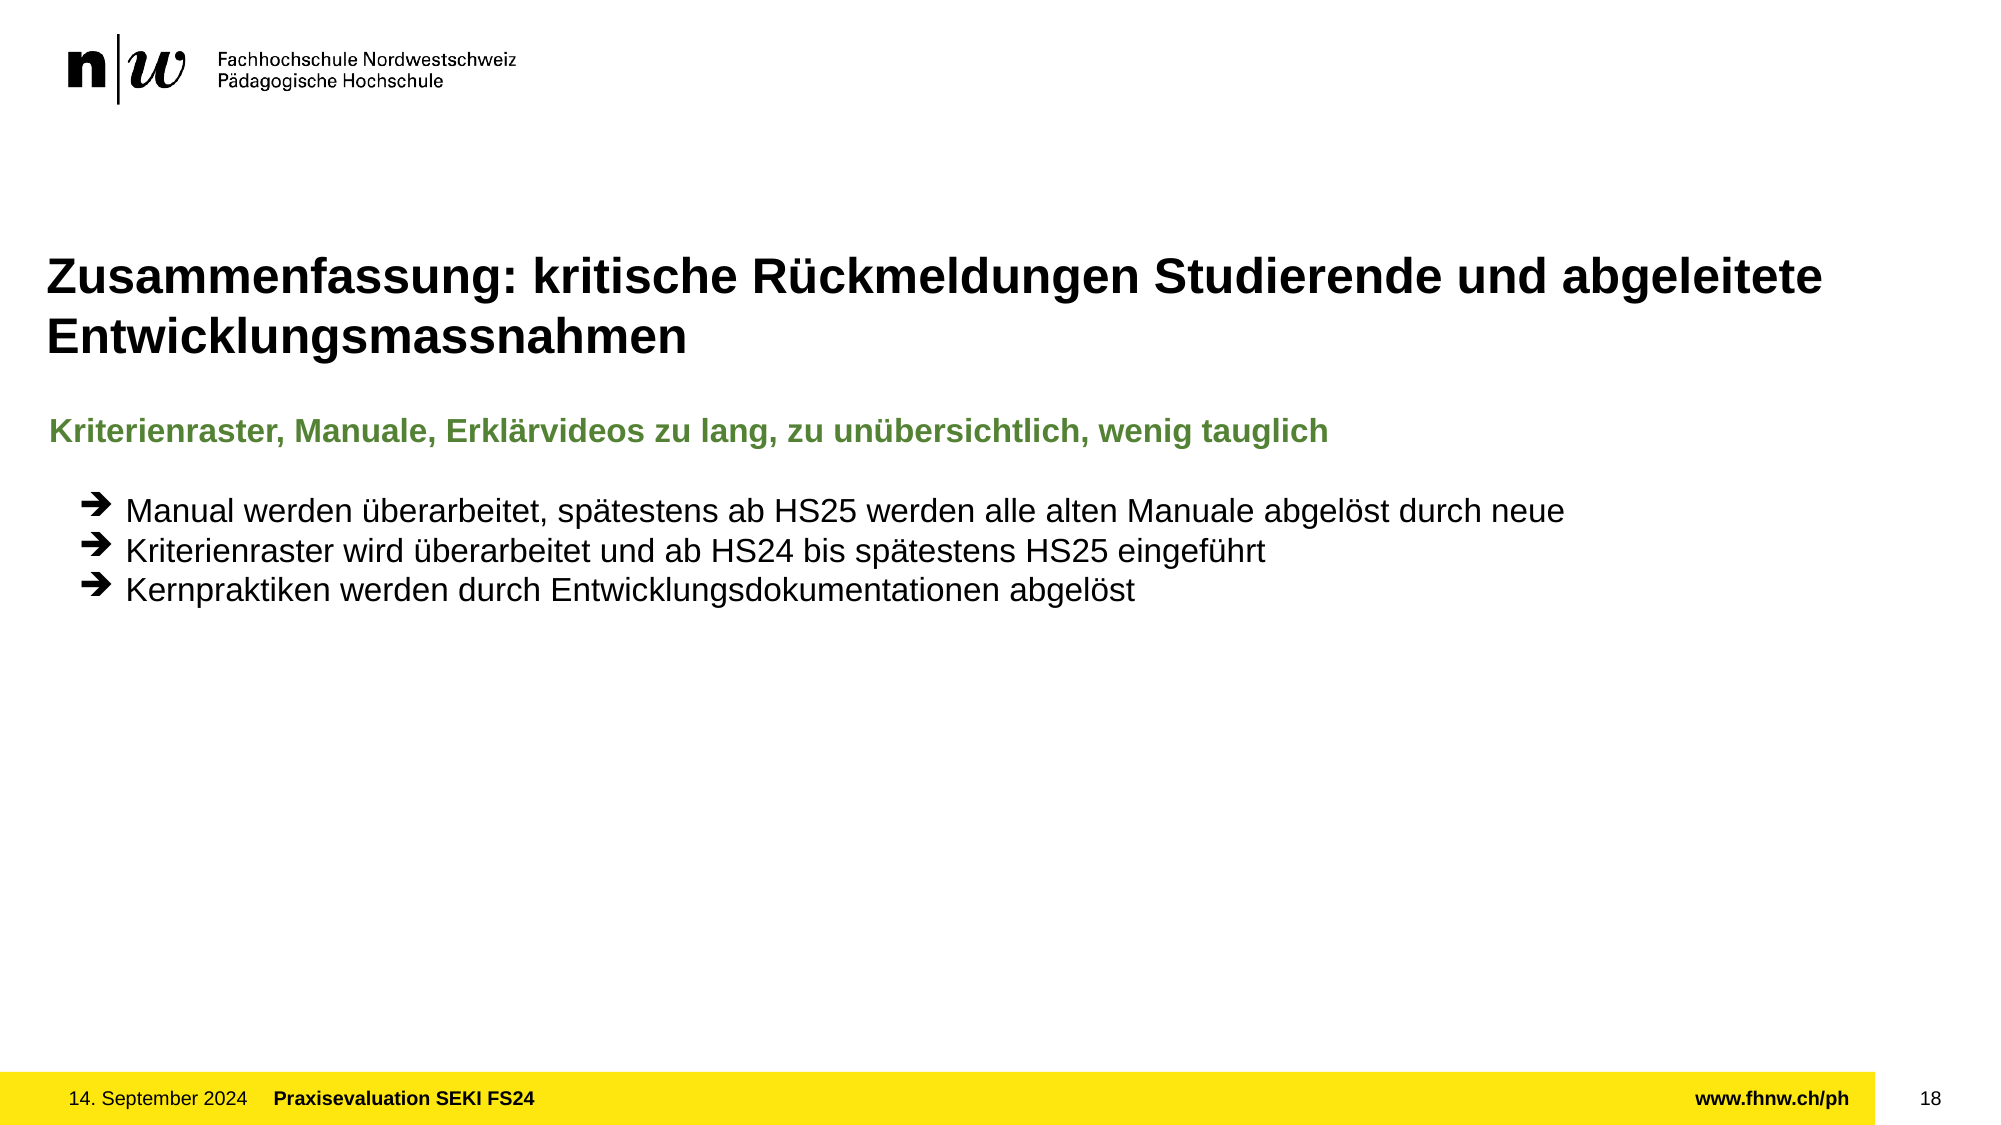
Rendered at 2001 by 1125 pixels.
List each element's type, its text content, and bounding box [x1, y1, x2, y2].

slide_number 18 [1880, 1086, 1942, 1110]
list Kriterienraster, Manuale, Erklärvideos zu lang, zu unübersichtlich, wenig tauglich Manual werden überarbeitet, spätestens ab HS25 werden alle alten Manuale abgelöst durch neue Kriterienraster wird überarbeitet und ab HS24 bis spätestens HS25 eingeführt Kernpraktiken werden durch Entwicklungsdokumentationen abgelöst [34, 408, 1842, 837]
picture [68, 34, 516, 105]
text_box Zusammenfassung: kritische Rückmeldungen Studierende und abgeleitete Entwicklungsmassnahmen [46, 243, 1920, 364]
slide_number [68, 1086, 264, 1110]
footer Praxisevaluation SEKI FS24 [273, 1086, 1603, 1110]
